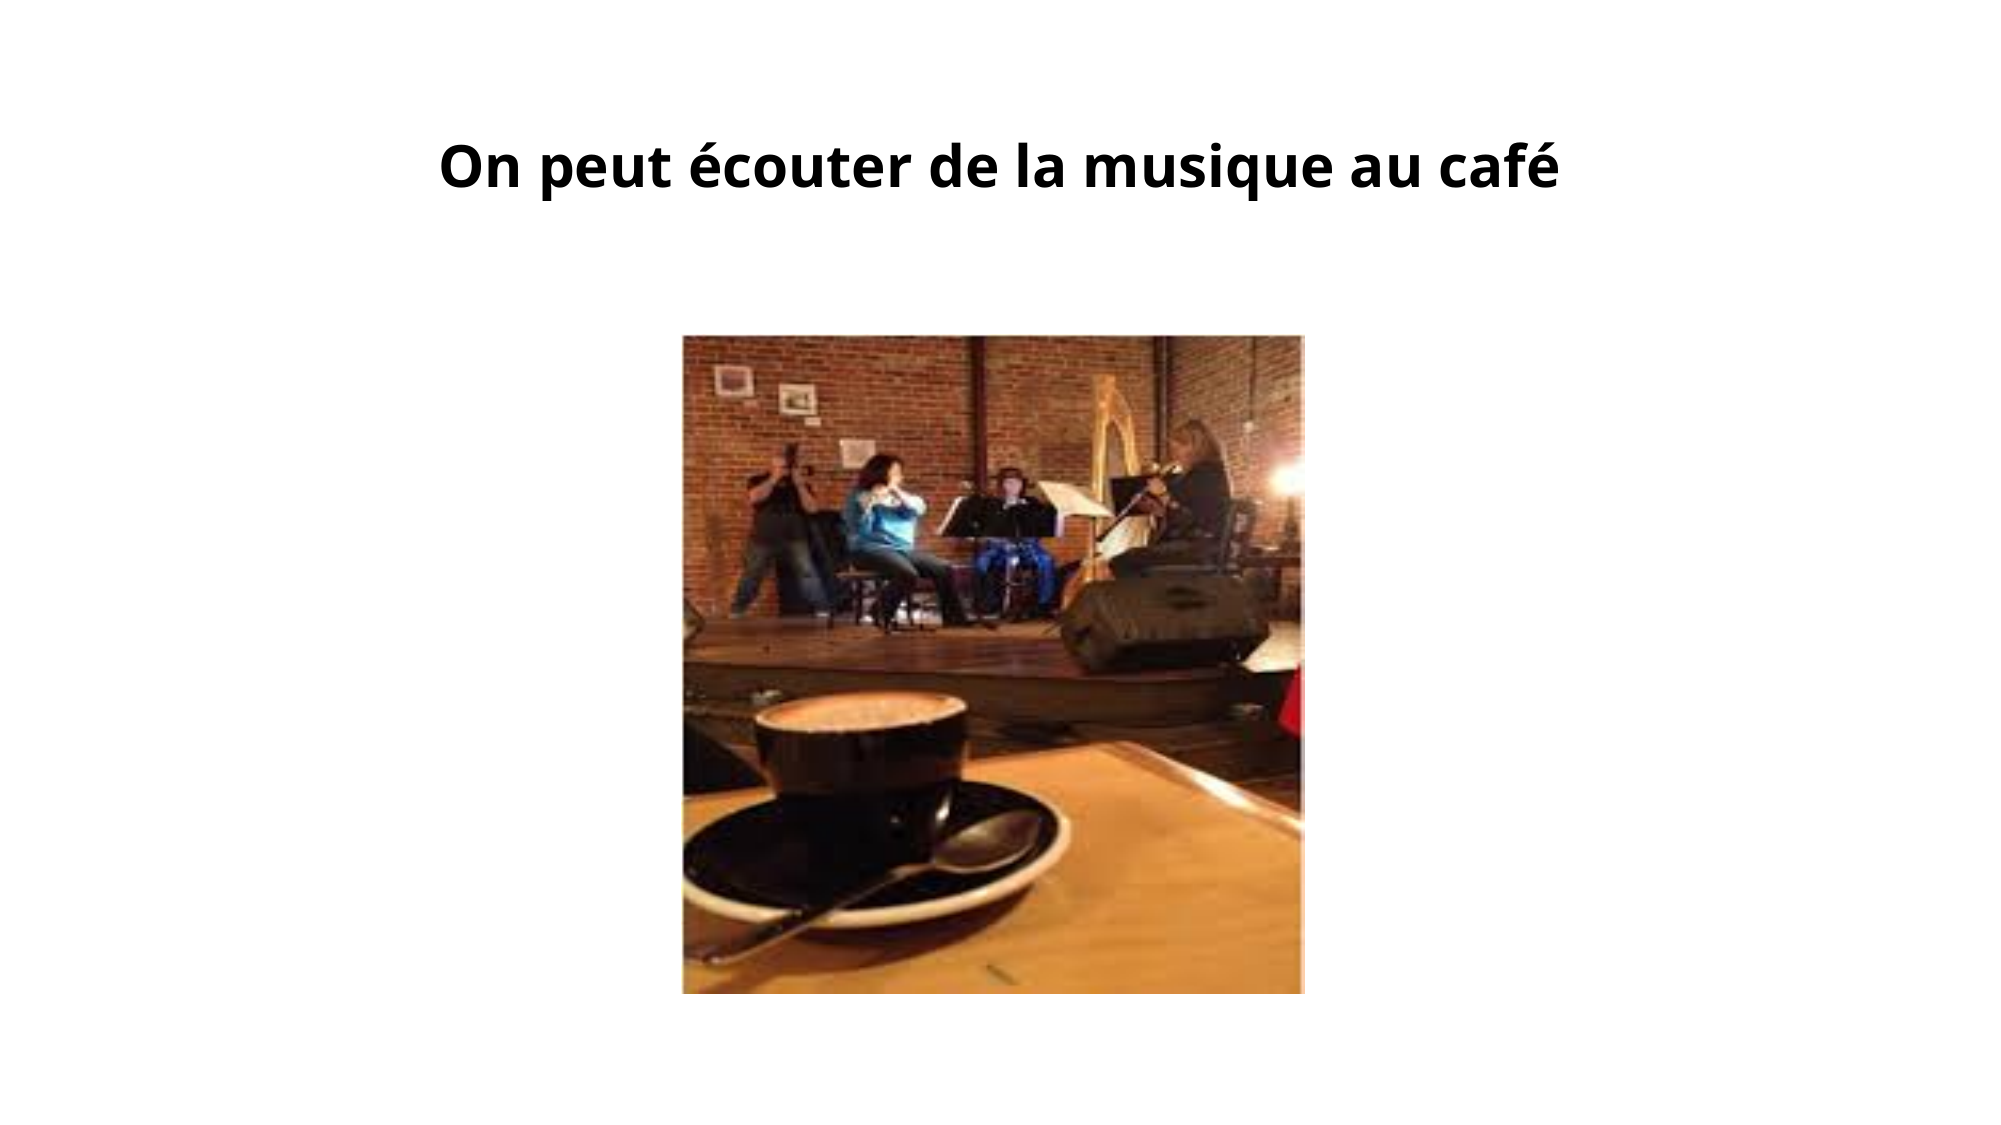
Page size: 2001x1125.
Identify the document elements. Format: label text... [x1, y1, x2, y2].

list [681, 334, 1305, 994]
title On peut écouter de la musique au café [137, 59, 1863, 278]
